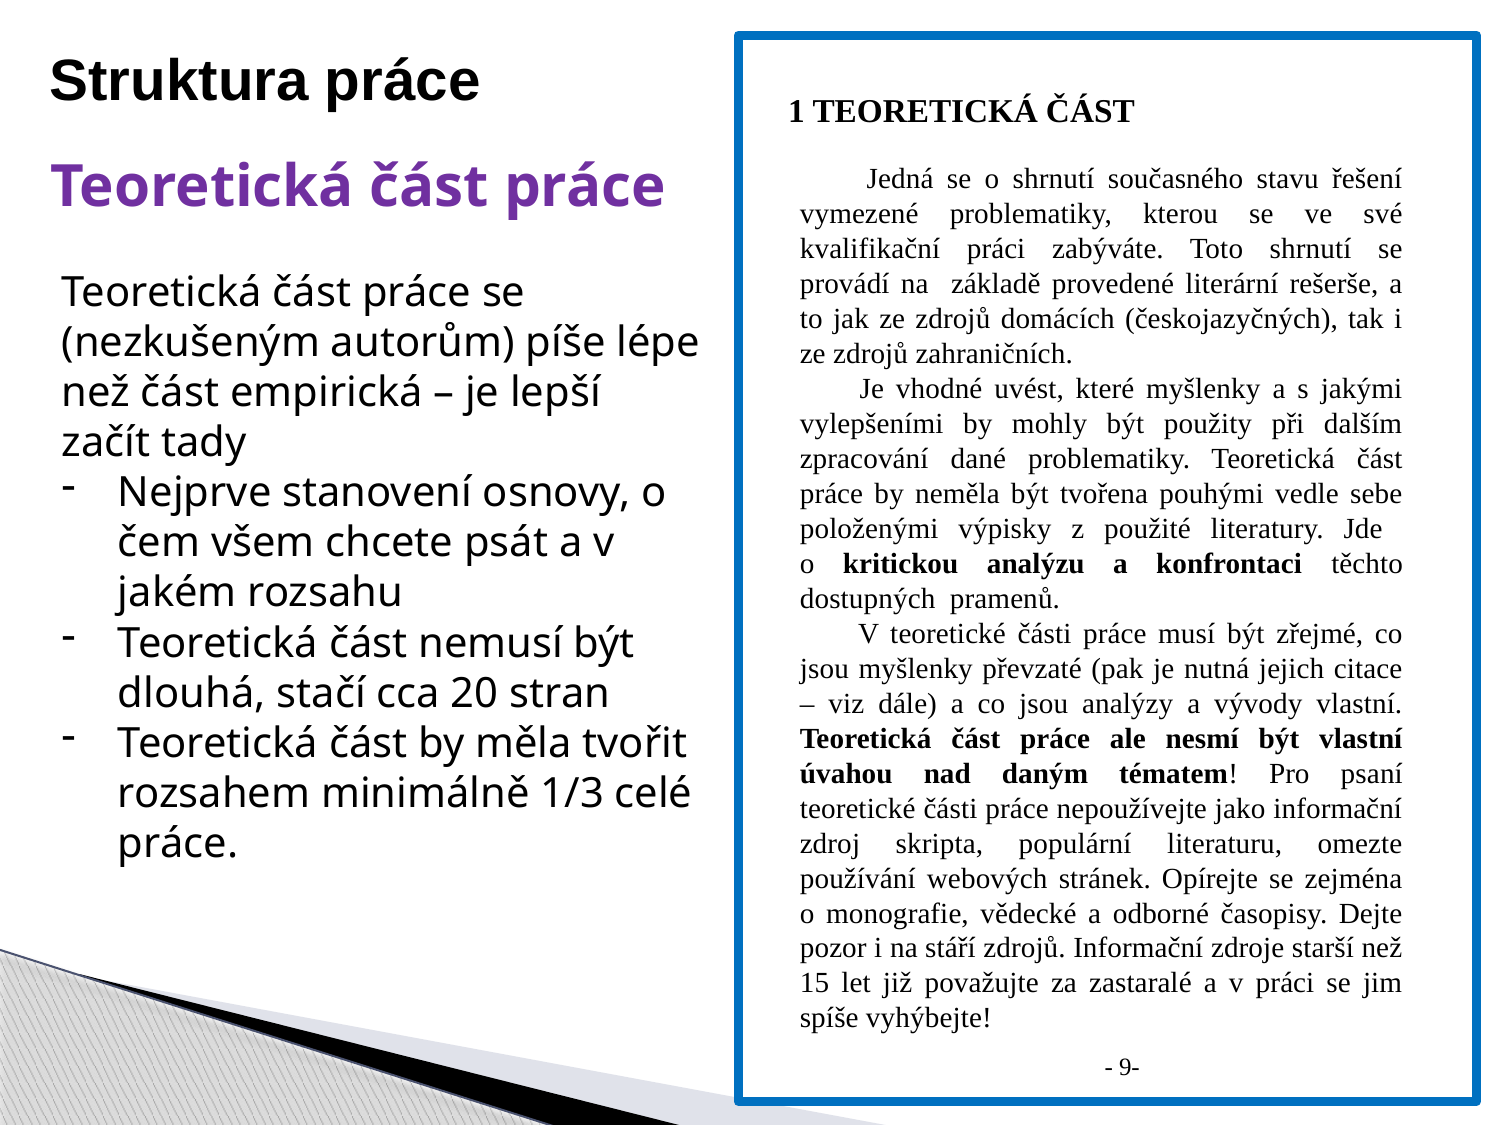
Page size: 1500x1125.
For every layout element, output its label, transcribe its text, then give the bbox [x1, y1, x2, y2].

text_box Teoretická část práce se (nezkušeným autorům) píše lépe než část empirická – je lepší začít tady Nejprve stanovení osnovy, o čem všem chcete psát a v jakém rozsahu Teoretická část nemusí být dlouhá, stačí cca 20 stran Teoretická část by měla tvořit rozsahem minimálně 1/3 celé práce. [46, 257, 715, 873]
text_box Jedná se o shrnutí současného stavu řešení vymezené problematiky, kterou se ve své kvalifikační práci zabýváte. Toto shrnutí se provádí na základě provedené literární rešerše, a to jak ze zdrojů domácích (českojazyčných), tak i ze zdrojů zahraničních. Je vhodné uvést, které myšlenky a s jakými vylepšeními by mohly být použity při dalším zpracování dané problematiky. Teoretická část práce by neměla být tvořena pouhými vedle sebe položenými výpisky z použité literatury. Jde o kritickou analýzu a konfrontaci těchto dostupných pramenů. V teoretické části práce musí být zřejmé, co jsou myšlenky převzaté (pak je nutná jejich citace – viz dále) a co jsou analýzy a vývody vlastní. Teoretická část práce ale nesmí být vlastní úvahou nad daným tématem! Pro psaní teoretické části práce nepoužívejte jako informační zdroj skripta, populární literaturu, omezte používání webových stránek. Opírejte se zejména o monografie, vědecké a odborné časopisy. Dejte pozor i na stáří zdrojů. Informační zdroje starší než 15 let již považujte za zastaralé a v práci se jim spíše vyhýbejte! [785, 152, 1418, 1042]
text_box Teoretická část práce [35, 140, 704, 226]
text_box - 9- [1089, 1042, 1172, 1088]
text_box Struktura práce [35, 35, 633, 120]
text_box 1 TEORETICKÁ ČÁST [773, 81, 1161, 137]
text_box [734, 31, 1481, 1106]
